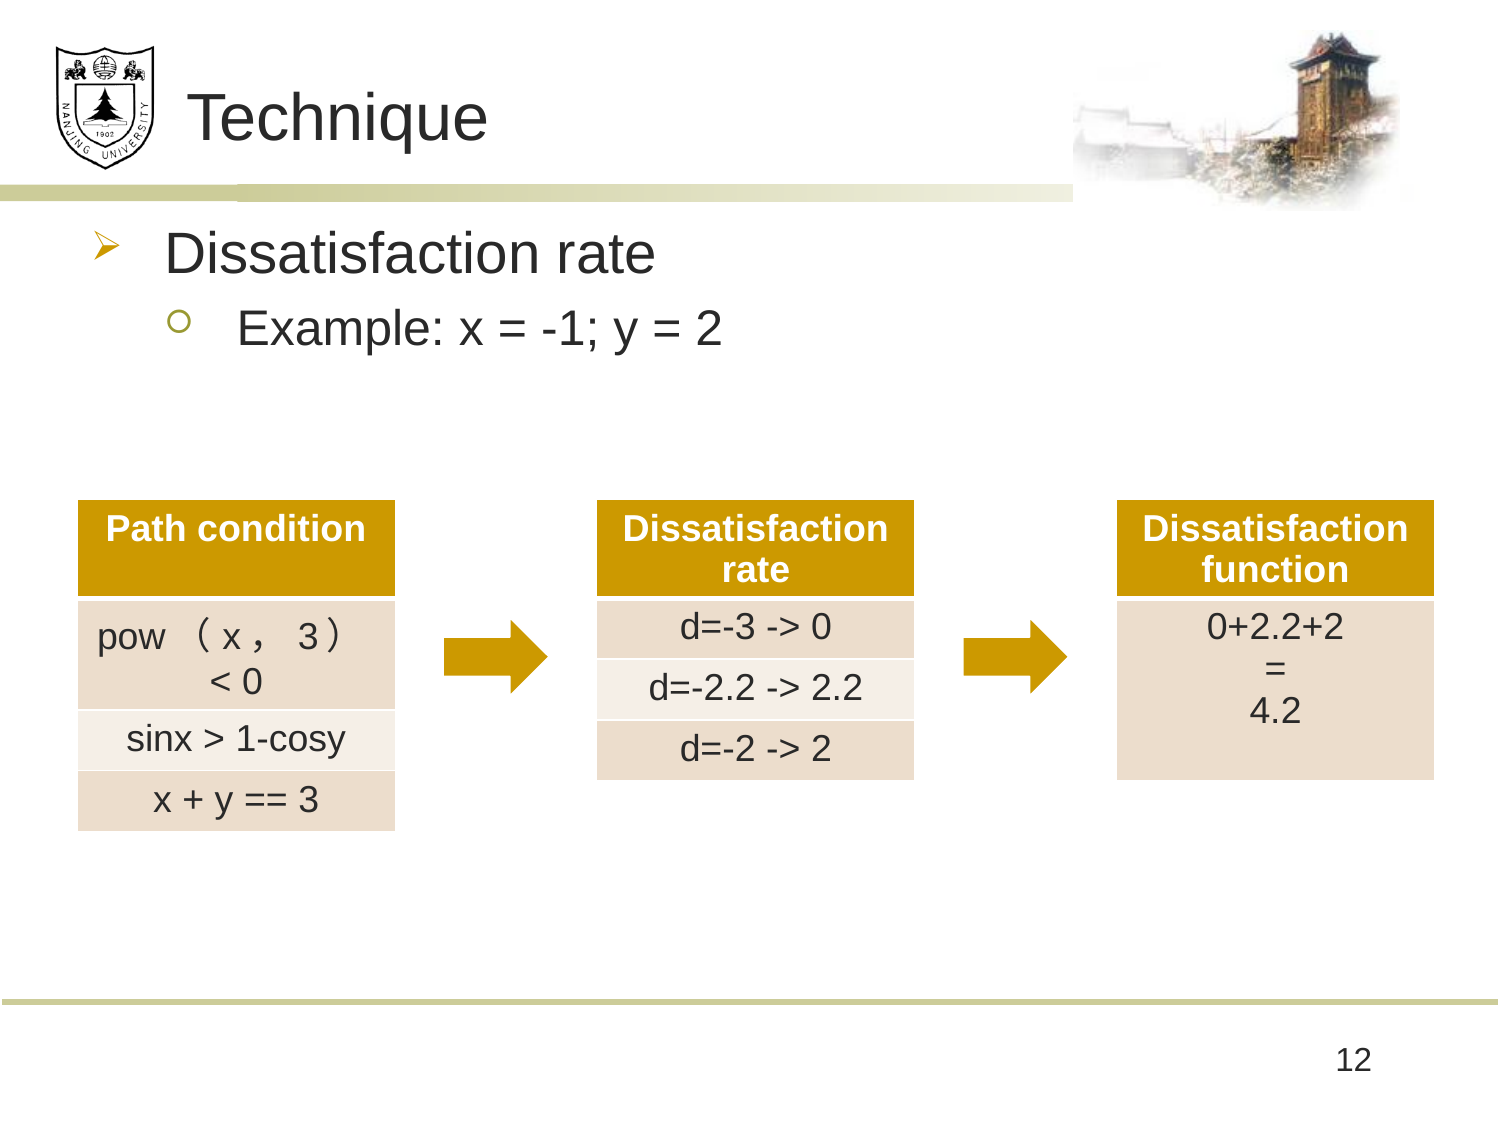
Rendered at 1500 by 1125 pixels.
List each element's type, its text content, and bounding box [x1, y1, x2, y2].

table_cell sinx > 1-cosy [78, 711, 395, 770]
text_box [443, 617, 550, 696]
table_cell d=-3 -> 0 [597, 601, 914, 658]
slide_number 12 [1234, 1030, 1388, 1106]
table_cell x + y == 3 [78, 771, 395, 831]
table_cell pow（x，3）< 0 [78, 601, 395, 709]
picture [2, 999, 1498, 1005]
table_cell d=-2 -> 2 [597, 721, 914, 780]
picture [1073, 30, 1400, 208]
table_cell 0+2.2+2 = 4.2 [1117, 601, 1434, 780]
table_cell d=-2.2 -> 2.2 [597, 660, 914, 719]
table_header Dissatisfaction rate [597, 500, 914, 596]
table_header Dissatisfaction function [1117, 500, 1434, 596]
picture [50, 42, 160, 173]
text_box [962, 617, 1069, 696]
title Technique [171, 66, 1093, 161]
table_header Path condition [78, 500, 395, 596]
list Dissatisfaction rate Example: x = -1; y = 2 [75, 208, 1500, 445]
